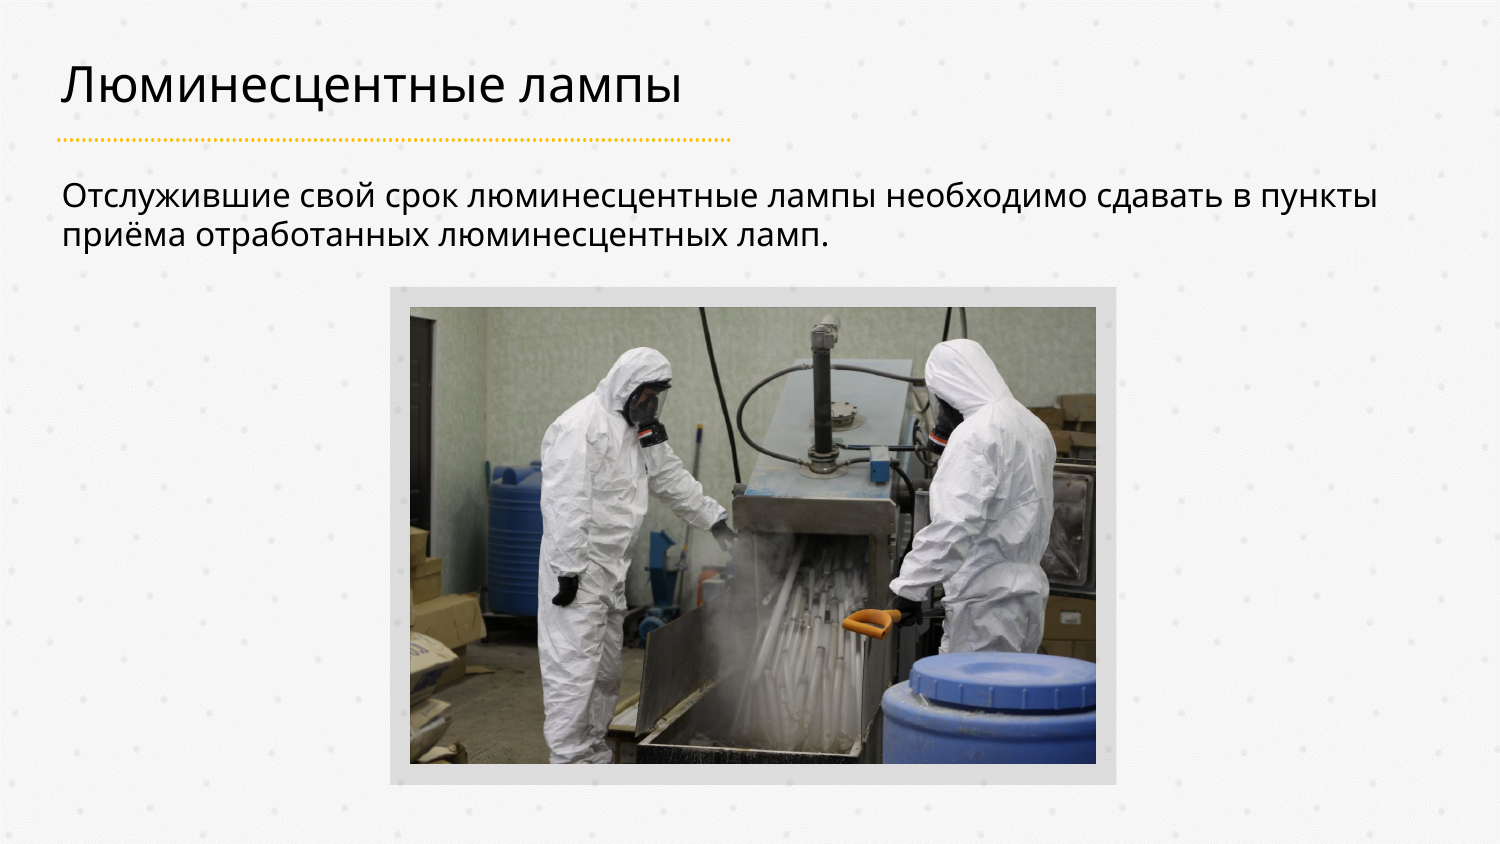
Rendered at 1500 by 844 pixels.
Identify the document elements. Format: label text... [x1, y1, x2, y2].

text_box Отслужившие свой срок люминесцентные лампы необходимо сдавать в пункты приёма отработанных люминесцентных ламп. [46, 166, 1442, 261]
text_box Люминесцентные лампы [46, 45, 1460, 120]
picture [0, 0, 1500, 844]
